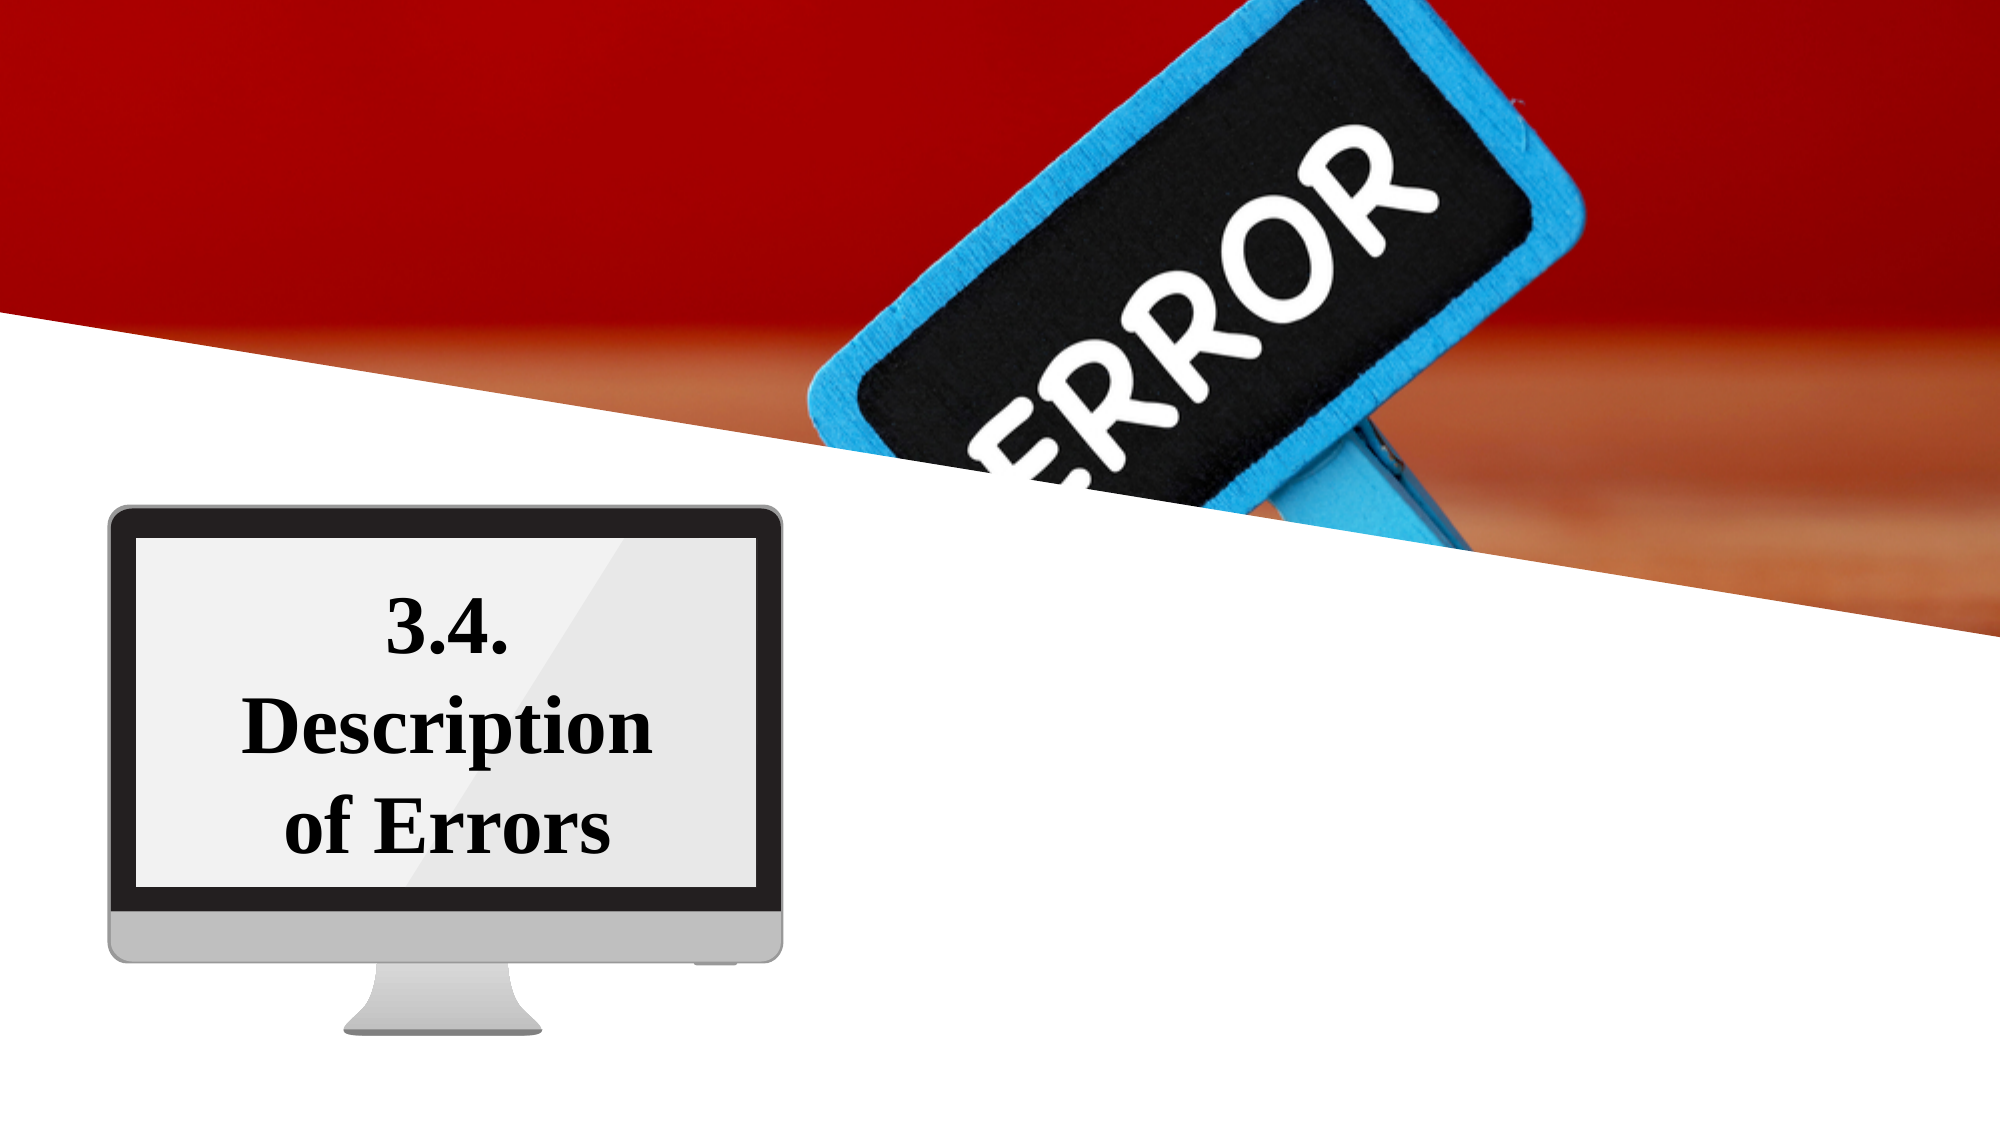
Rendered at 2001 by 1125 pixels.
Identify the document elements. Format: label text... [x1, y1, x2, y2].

picture [0, 0, 2000, 638]
text_box 3.4. Description of Errors [219, 638, 676, 878]
